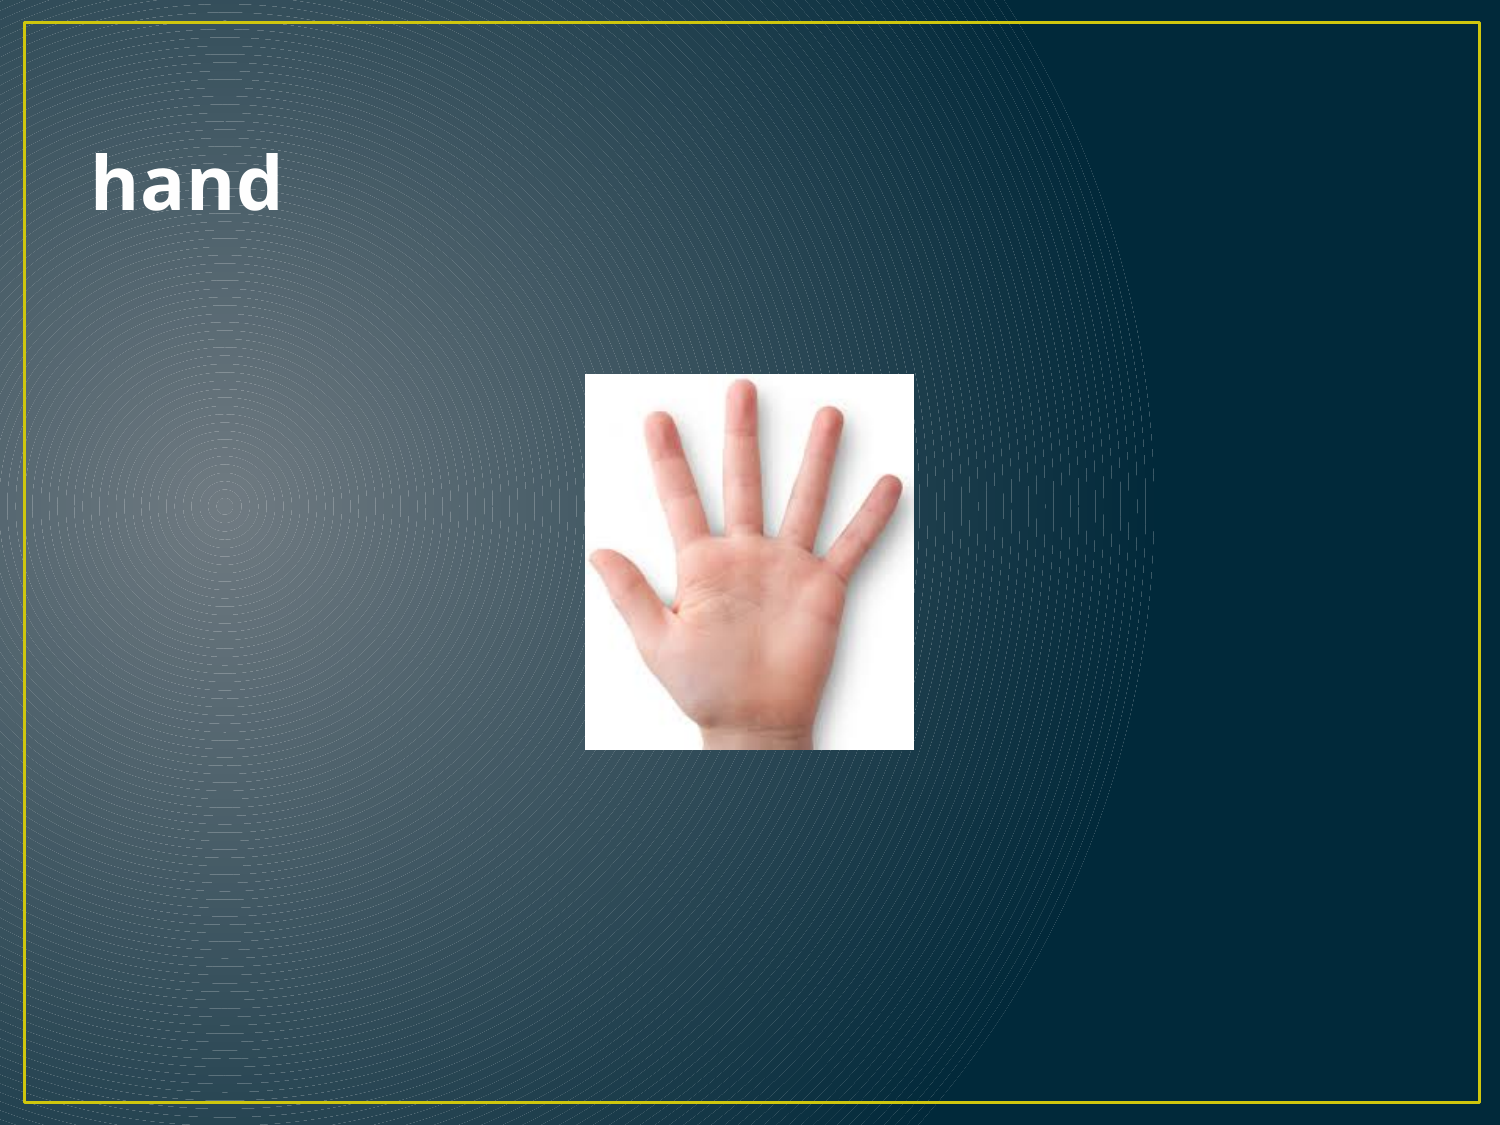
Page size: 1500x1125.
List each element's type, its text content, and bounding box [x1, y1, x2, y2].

picture [585, 374, 915, 751]
title hand [75, 45, 1425, 233]
